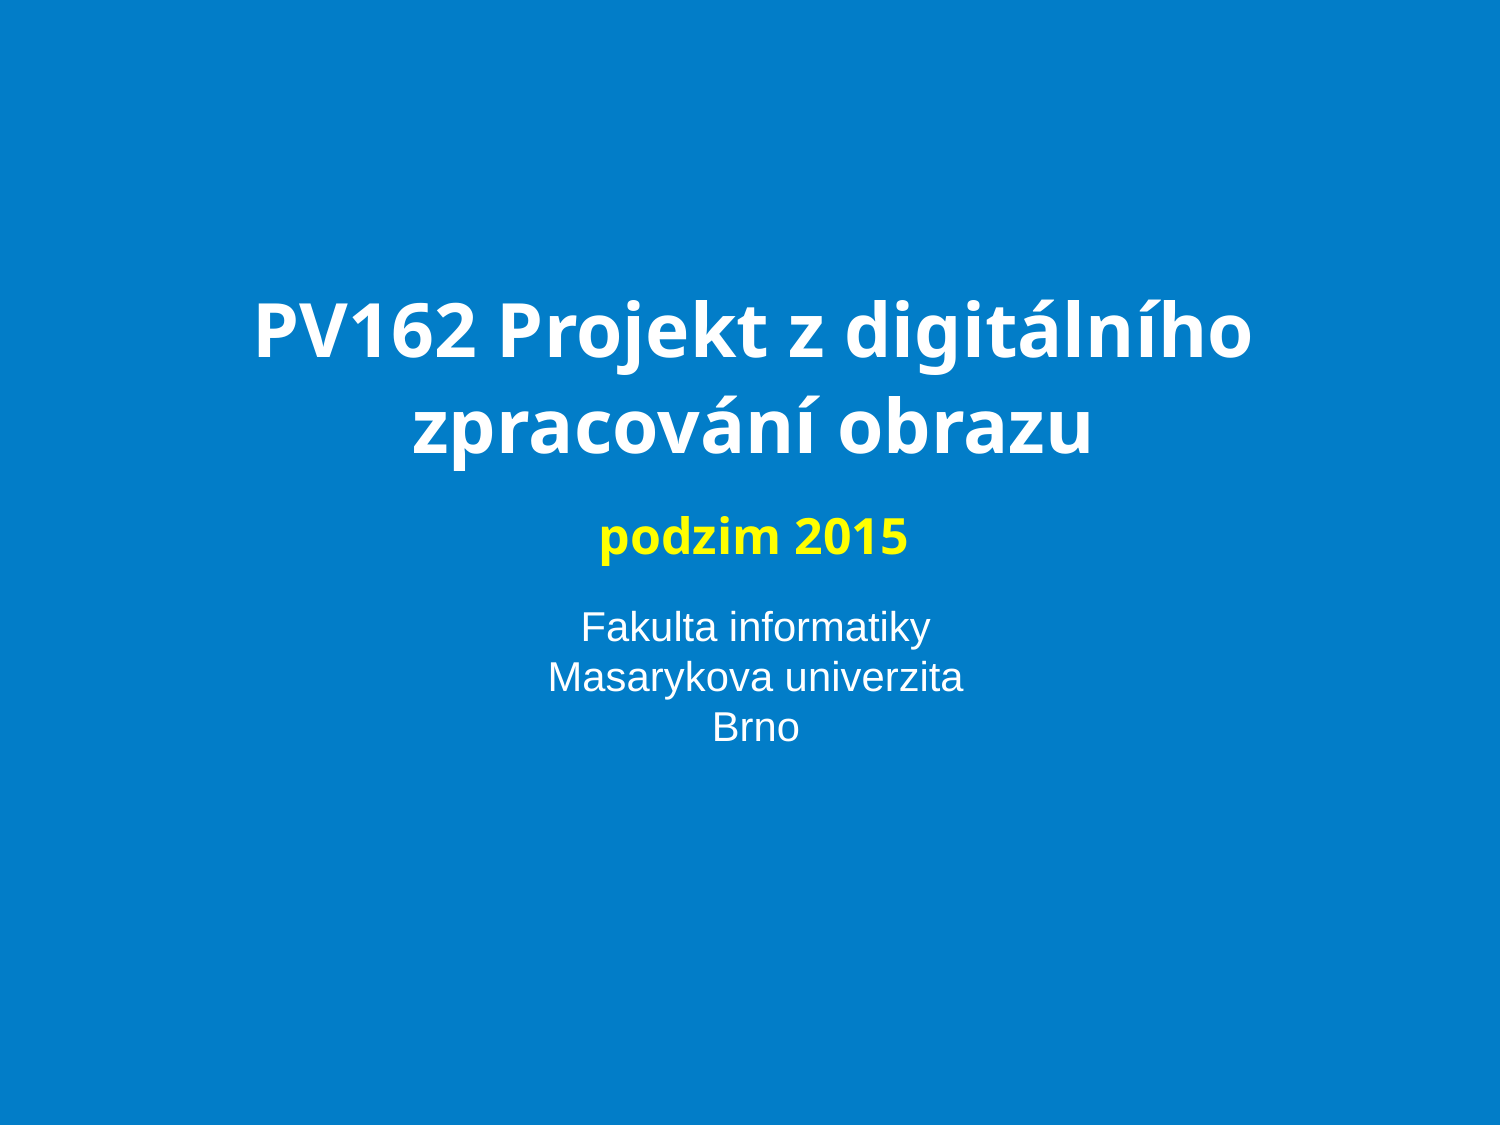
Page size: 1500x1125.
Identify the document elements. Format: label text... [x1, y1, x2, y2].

title PV162 Projekt z digitálního zpracování obrazu podzim 2015 [64, 269, 1443, 576]
